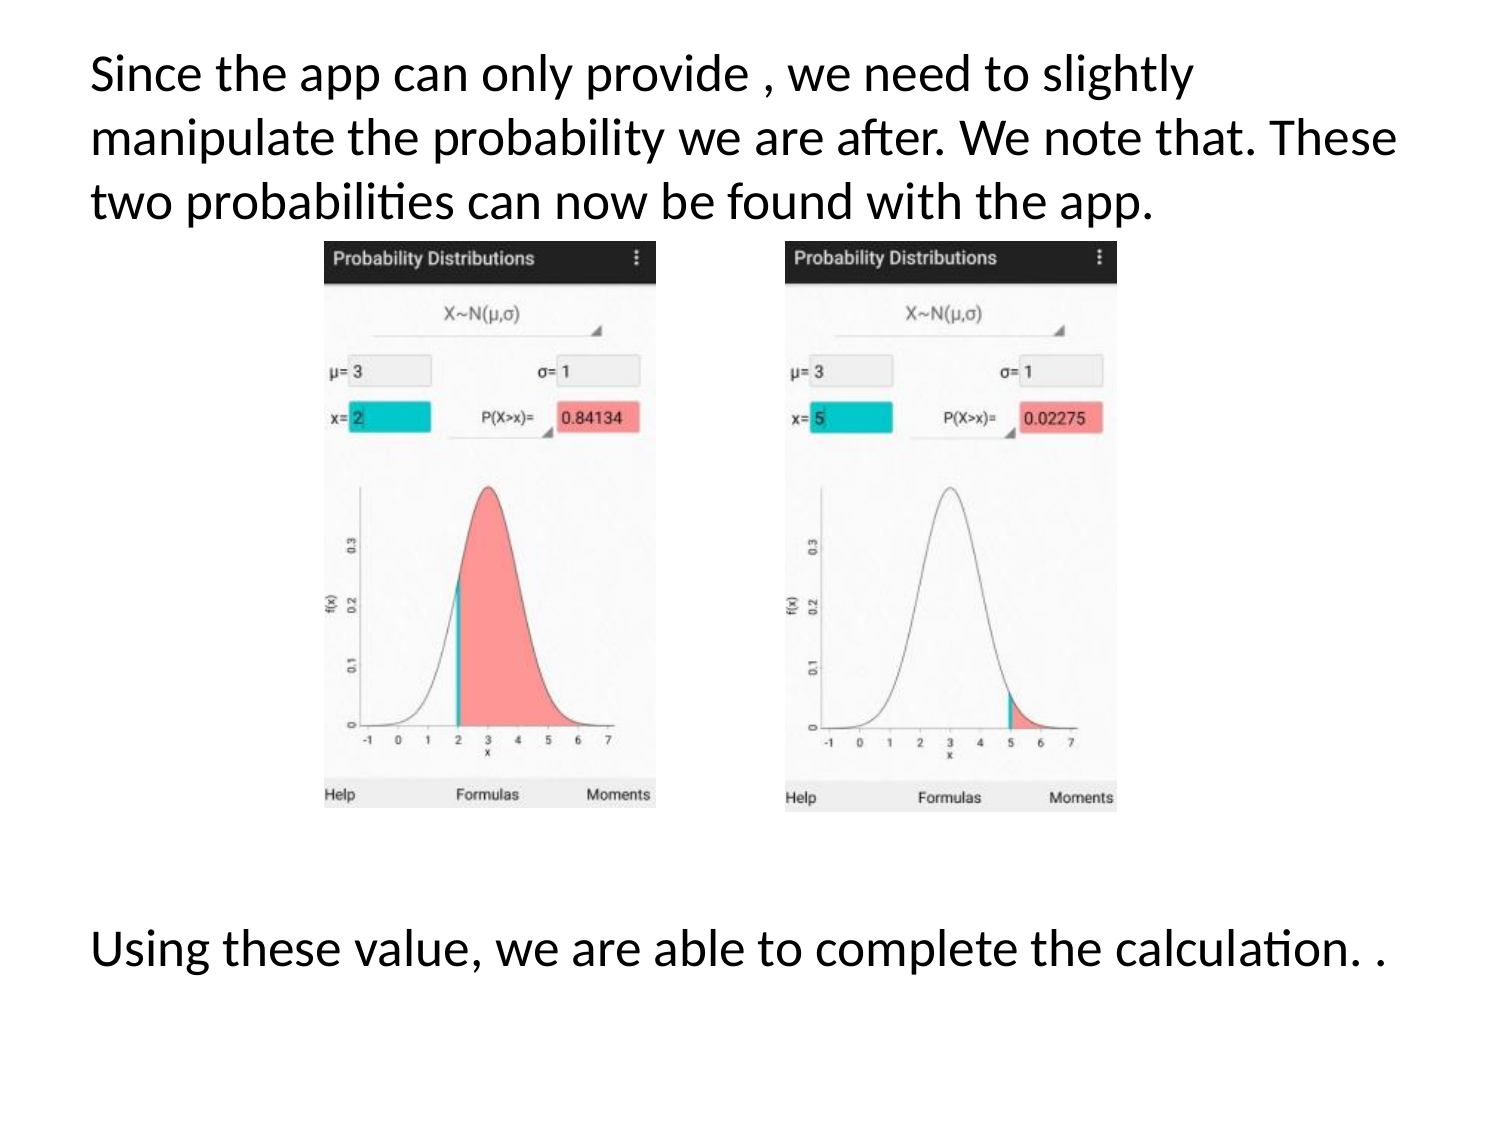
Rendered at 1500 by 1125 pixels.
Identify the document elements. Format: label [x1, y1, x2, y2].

picture [324, 241, 656, 808]
picture [785, 241, 1117, 812]
